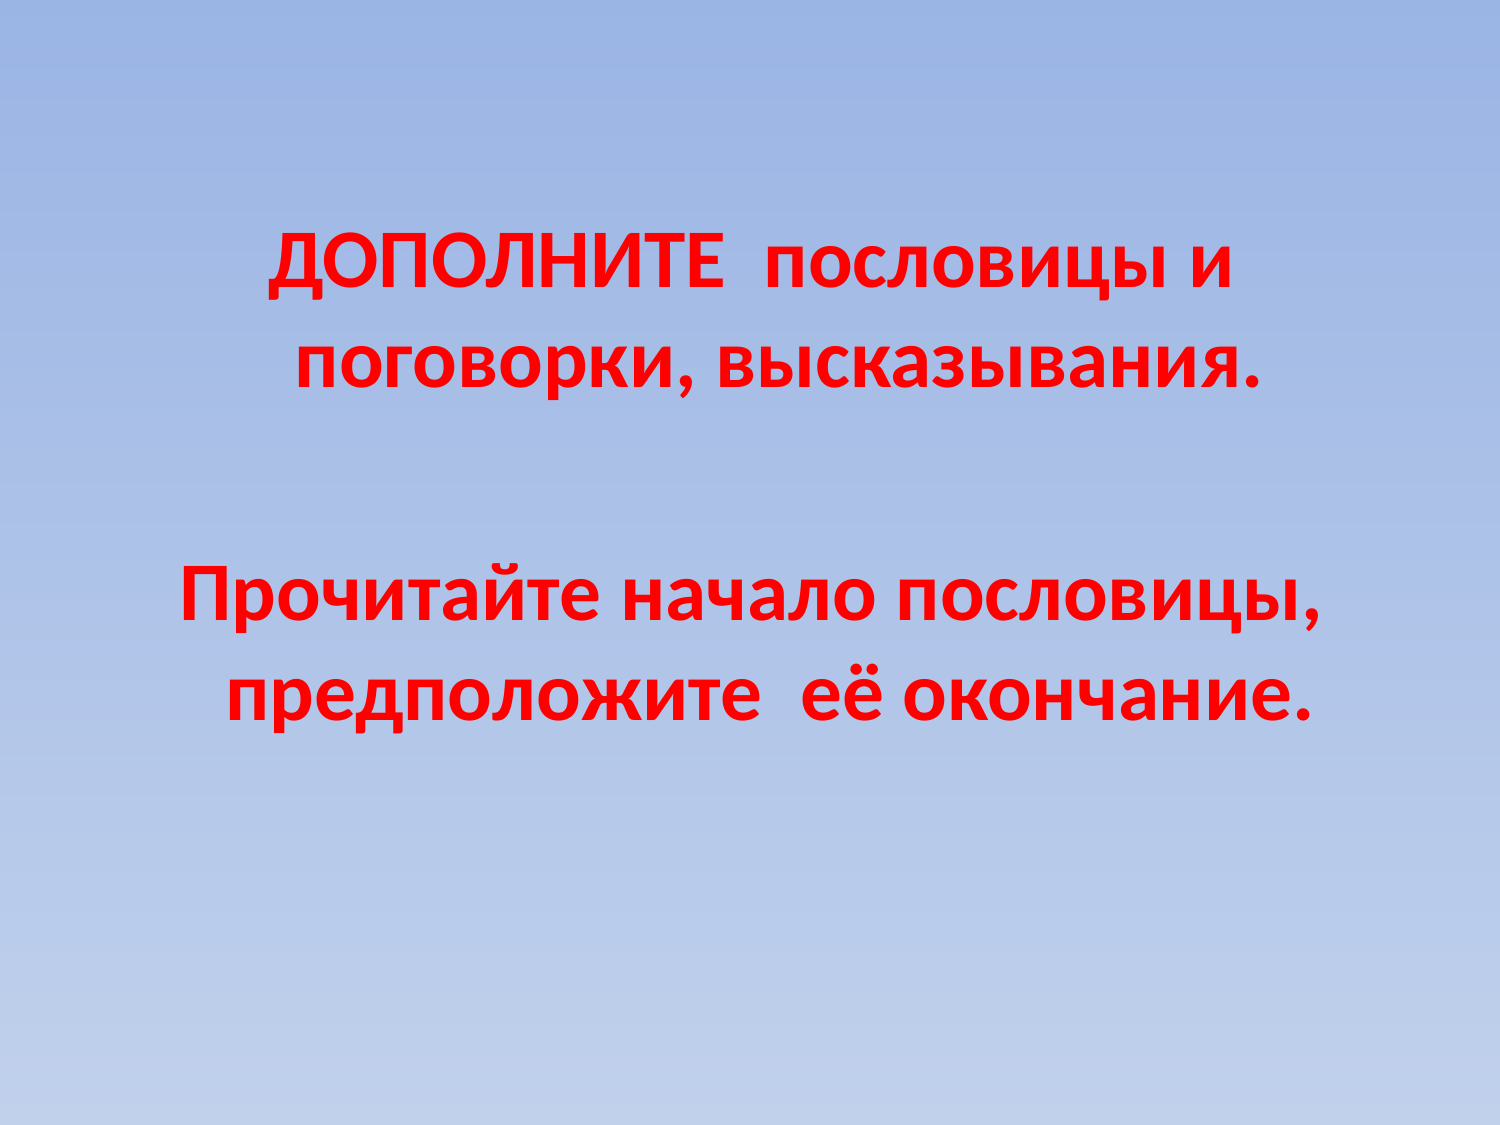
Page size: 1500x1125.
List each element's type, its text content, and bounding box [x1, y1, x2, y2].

list ДОПОЛНИТЕ пословицы и поговорки, высказывания. Прочитайте начало пословицы, предположите её окончание. [76, 196, 1427, 939]
